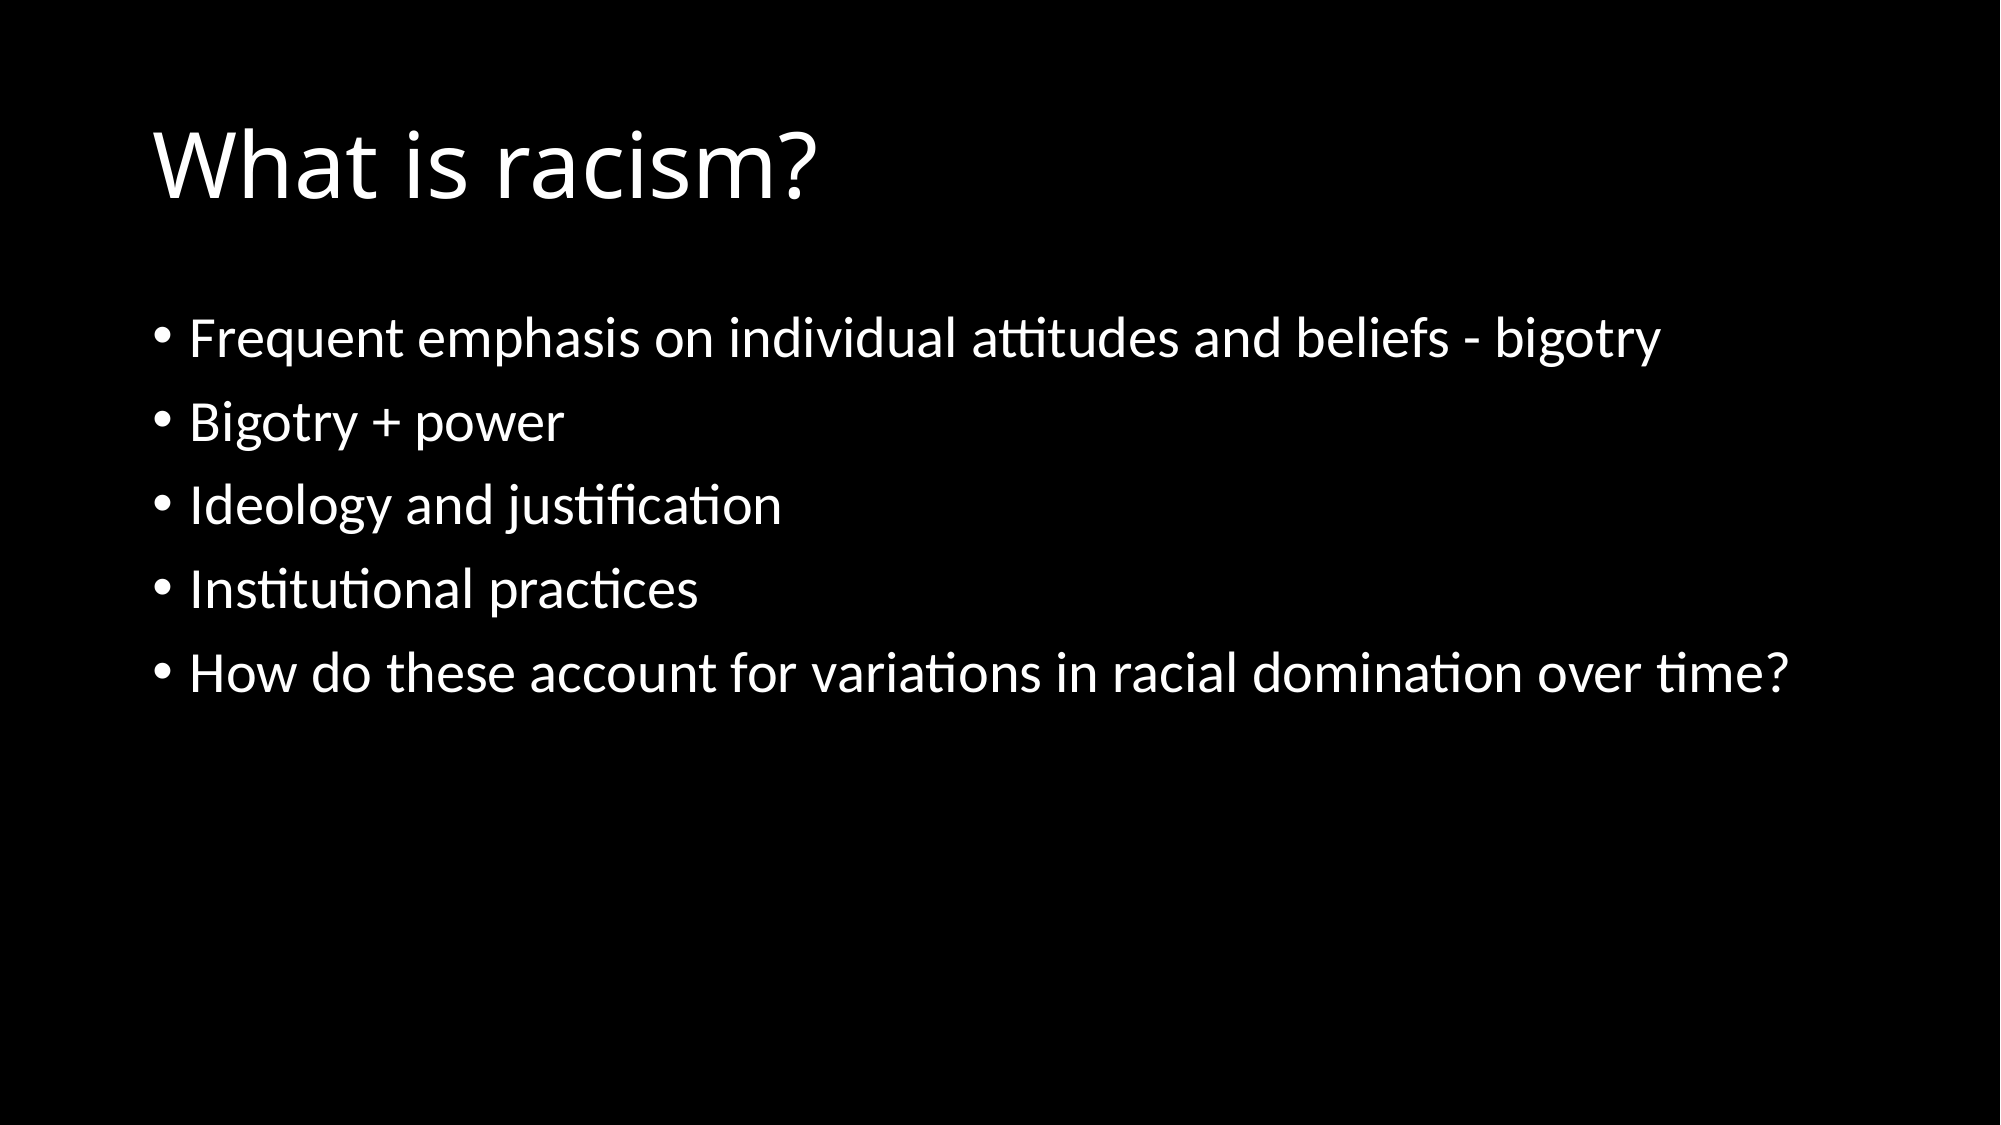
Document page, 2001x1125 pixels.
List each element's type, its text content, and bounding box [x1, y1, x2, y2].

list Frequent emphasis on individual attitudes and beliefs - bigotry Bigotry + power Ideology and justification Institutional practices How do these account for variations in racial domination over time? [137, 299, 1863, 1014]
title What is racism? [137, 59, 1863, 278]
